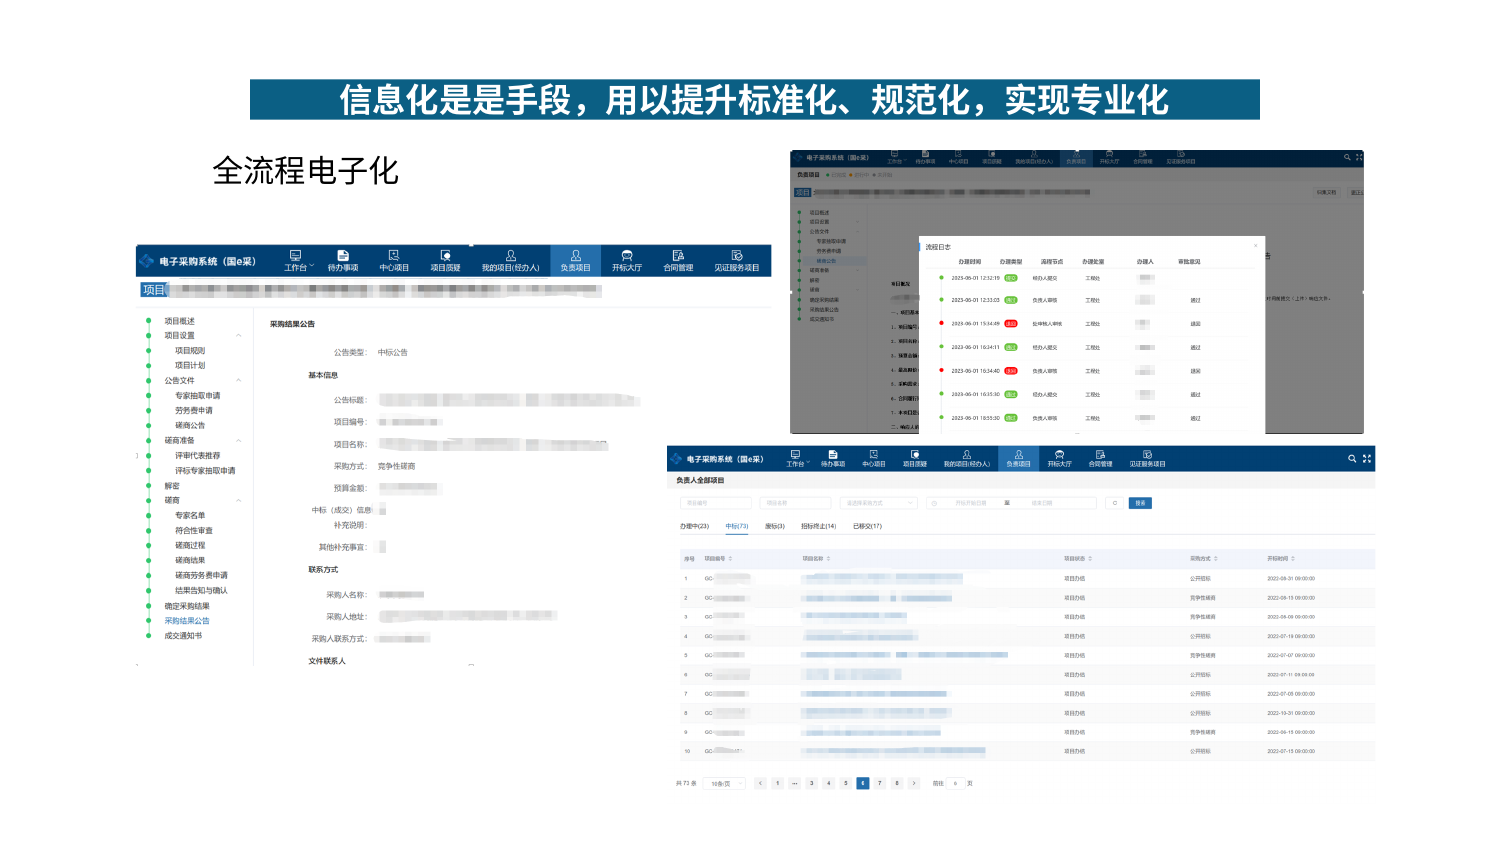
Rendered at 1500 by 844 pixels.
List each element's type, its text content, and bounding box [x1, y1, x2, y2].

text_box 信息化是是手段，用以提升标准化、规范化，实现专业化 [248, 77, 1262, 122]
picture [790, 150, 1364, 435]
text_box 全流程电子化 [147, 126, 1331, 194]
picture [135, 244, 1376, 804]
